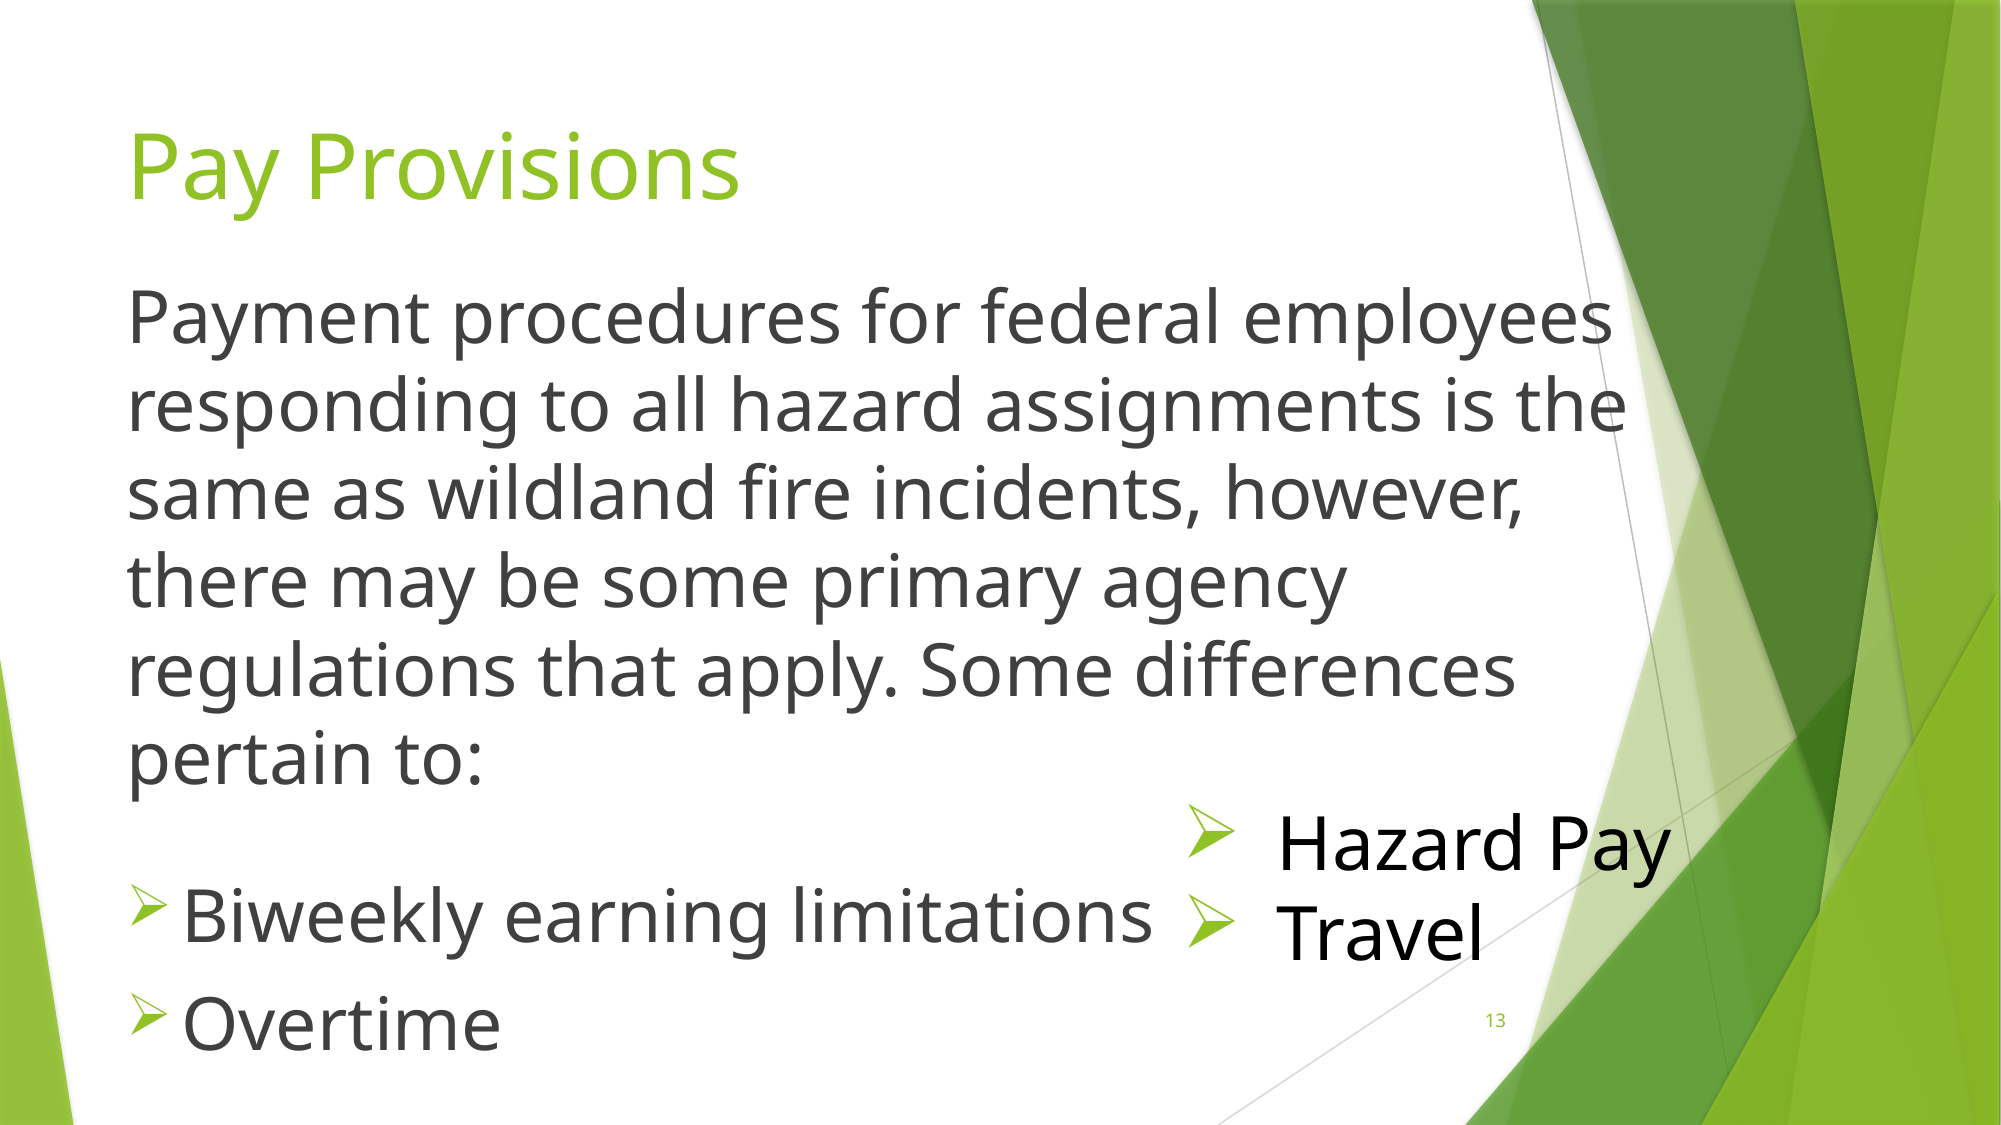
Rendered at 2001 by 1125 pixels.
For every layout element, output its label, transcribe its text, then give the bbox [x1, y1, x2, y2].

text_box Hazard Pay Travel [1168, 788, 1725, 983]
list Payment procedures for federal employees responding to all hazard assignments is the same as wildland fire incidents, however, there may be some primary agency regulations that apply. Some differences pertain to: Biweekly earning limitations Overtime [111, 262, 1725, 1074]
slide_number 13 [1409, 991, 1522, 1051]
title Pay Provisions [111, 99, 1522, 262]
